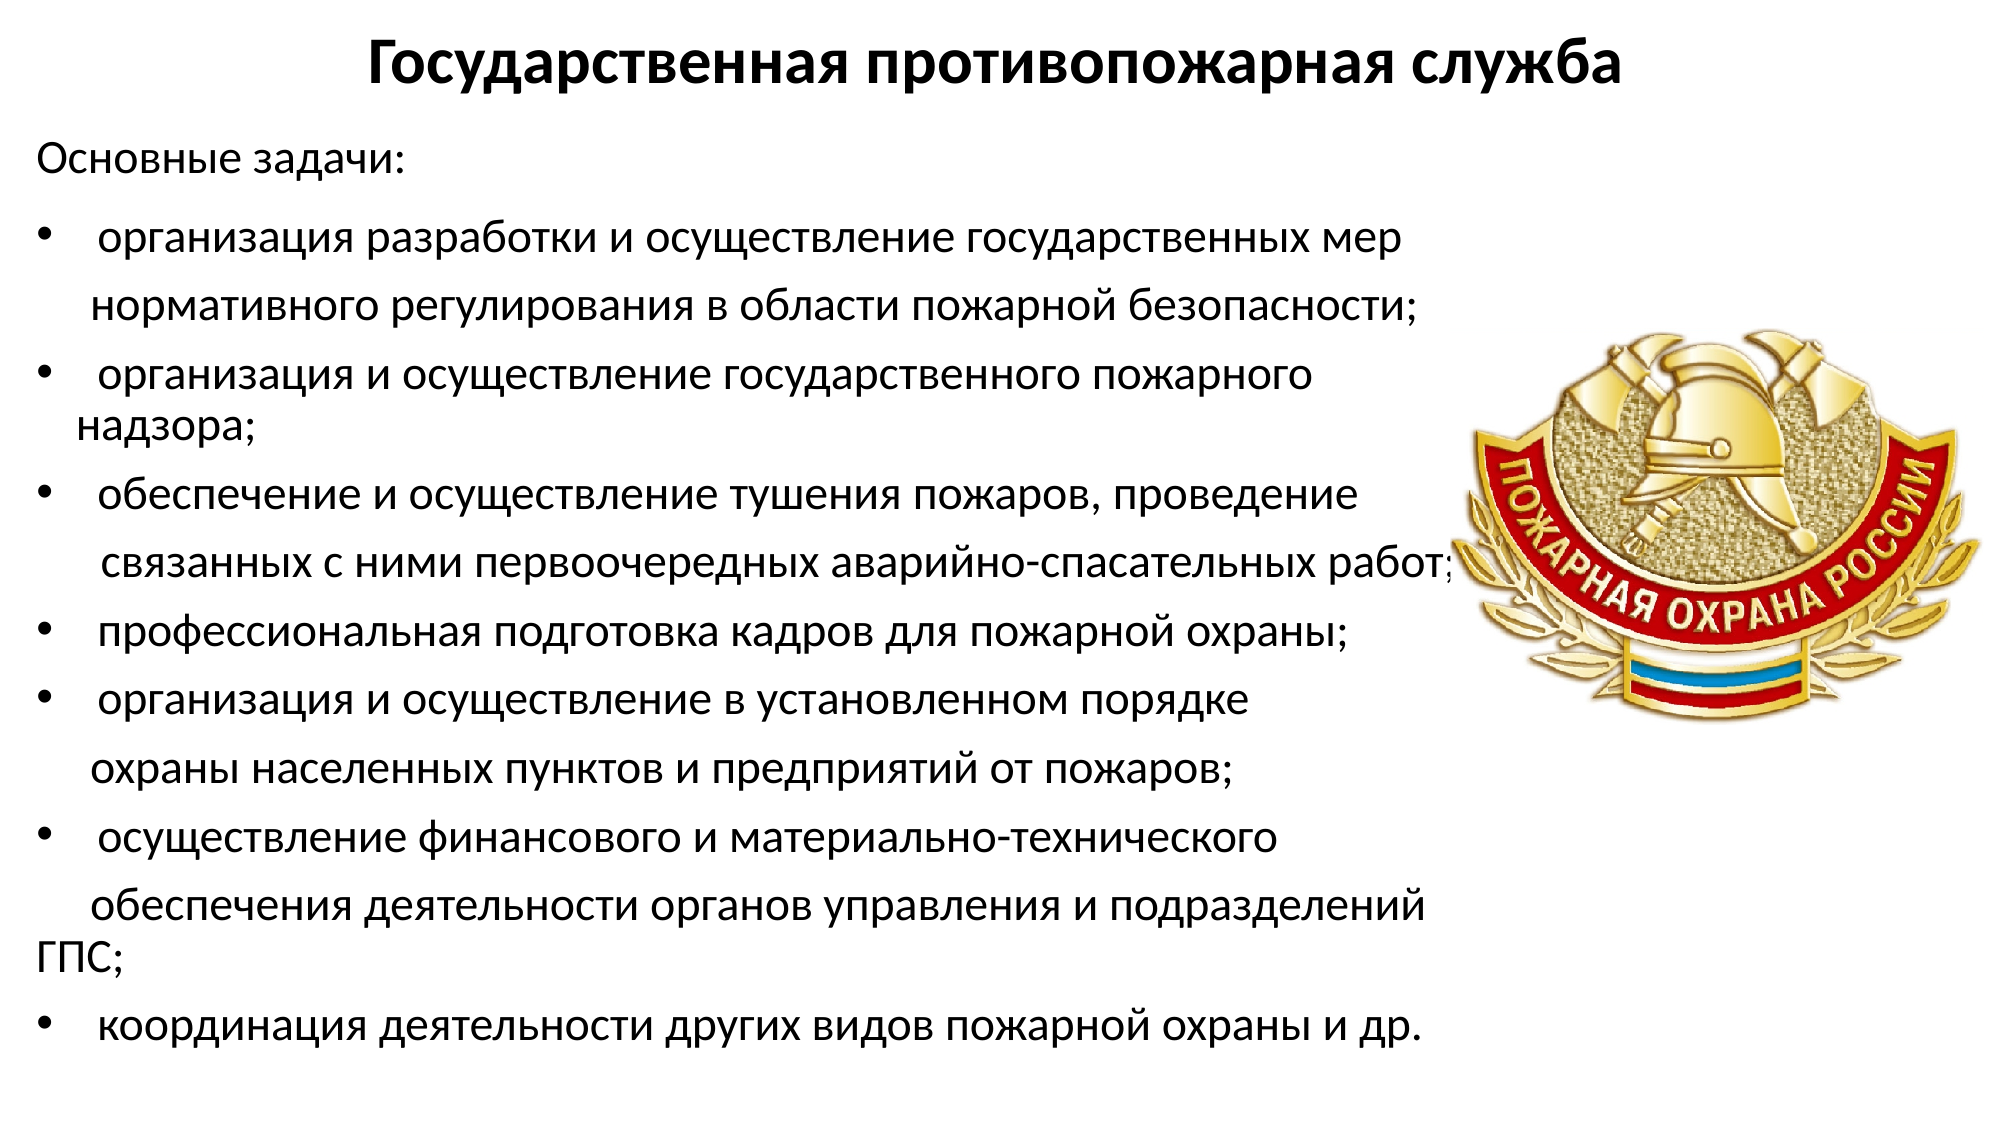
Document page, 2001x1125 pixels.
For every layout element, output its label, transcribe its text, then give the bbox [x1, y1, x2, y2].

title Государственная противопожарная служба [135, 0, 1857, 125]
picture [1450, 328, 1984, 725]
list Основные задачи: организация разработки и осуществление государственных мер нормативного регулирования в области пожарной безопасности; организация и осуществление государственного пожарного надзора; обеспечение и осуществление тушения пожаров, проведение связанных с ними первоочередных аварийно-спасательных работ; профессиональная подготовка кадров для пожарной охраны; организация и осуществление в установленном порядке охраны населенных пунктов и предприятий от пожаров; осуществление финансового и материально-технического обеспечения деятельности органов управления и подразделений ГПС; координация деятельности других видов пожарной охраны и др. [21, 124, 1495, 1067]
